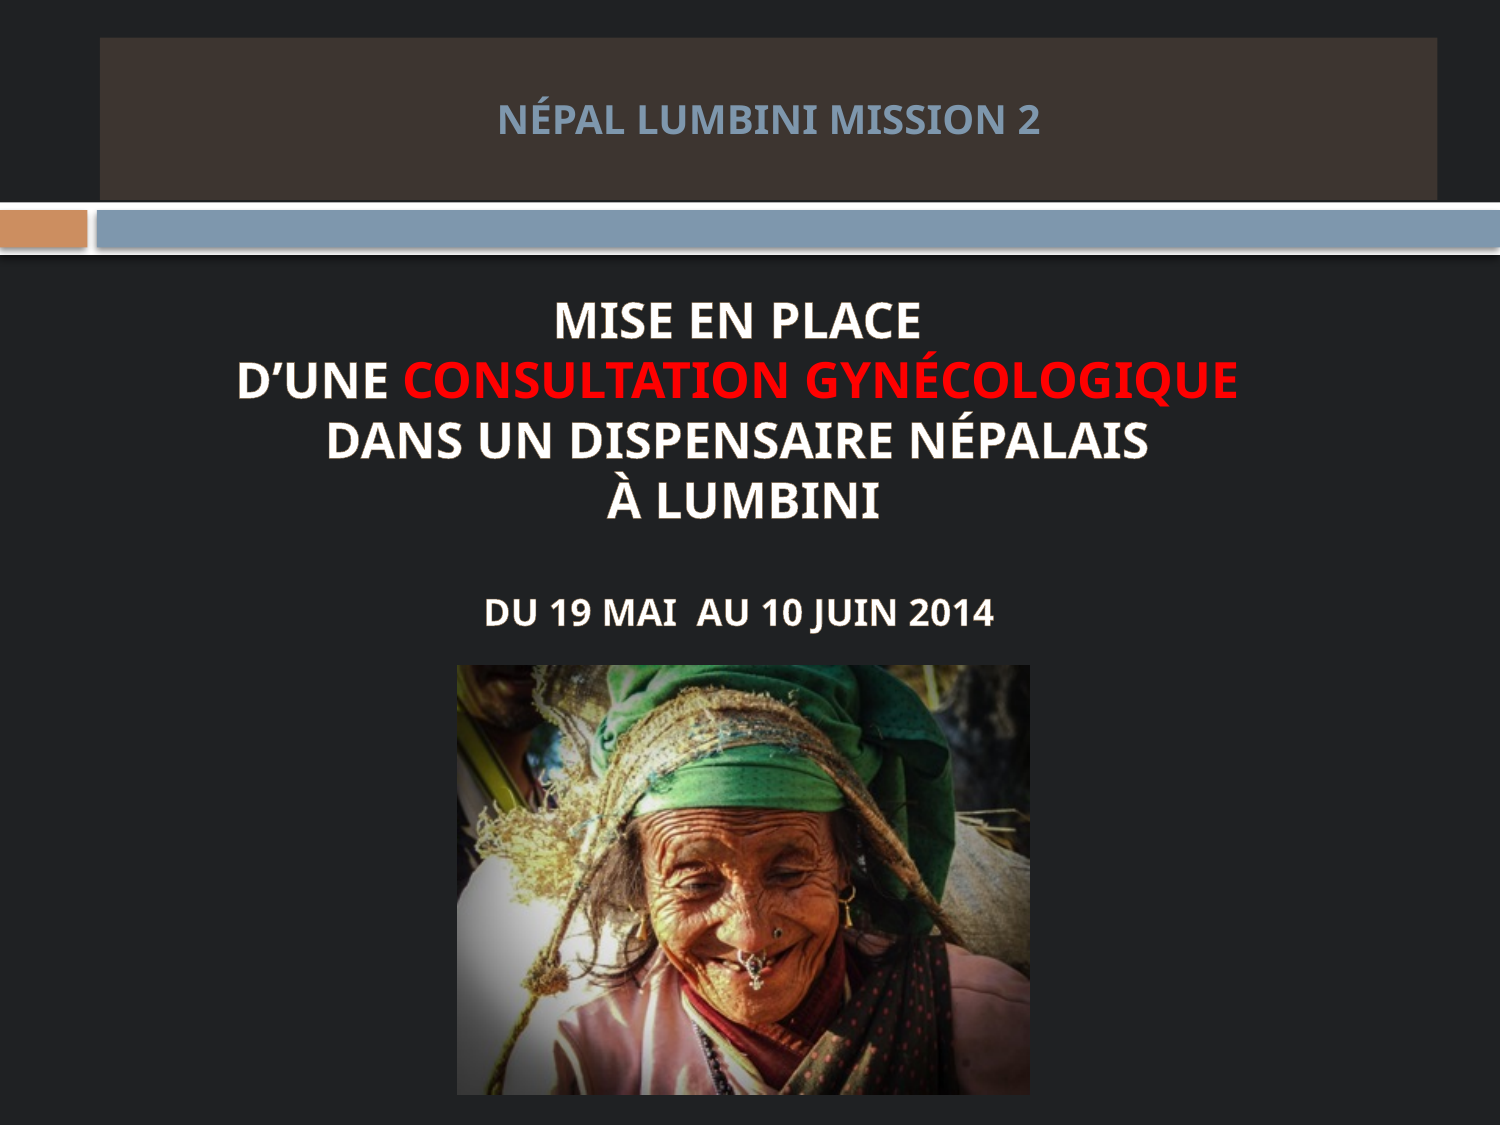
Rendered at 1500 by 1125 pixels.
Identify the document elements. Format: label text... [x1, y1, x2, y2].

title Népal lumbini mission 2 [99, 37, 1438, 200]
text_box Mise en place d’UNE consultation Gynécologique dans un dispensaire Népalais à Lumbini Du 19 mai au 10 Juin 2014 [0, 280, 1488, 641]
picture [456, 665, 1030, 1096]
